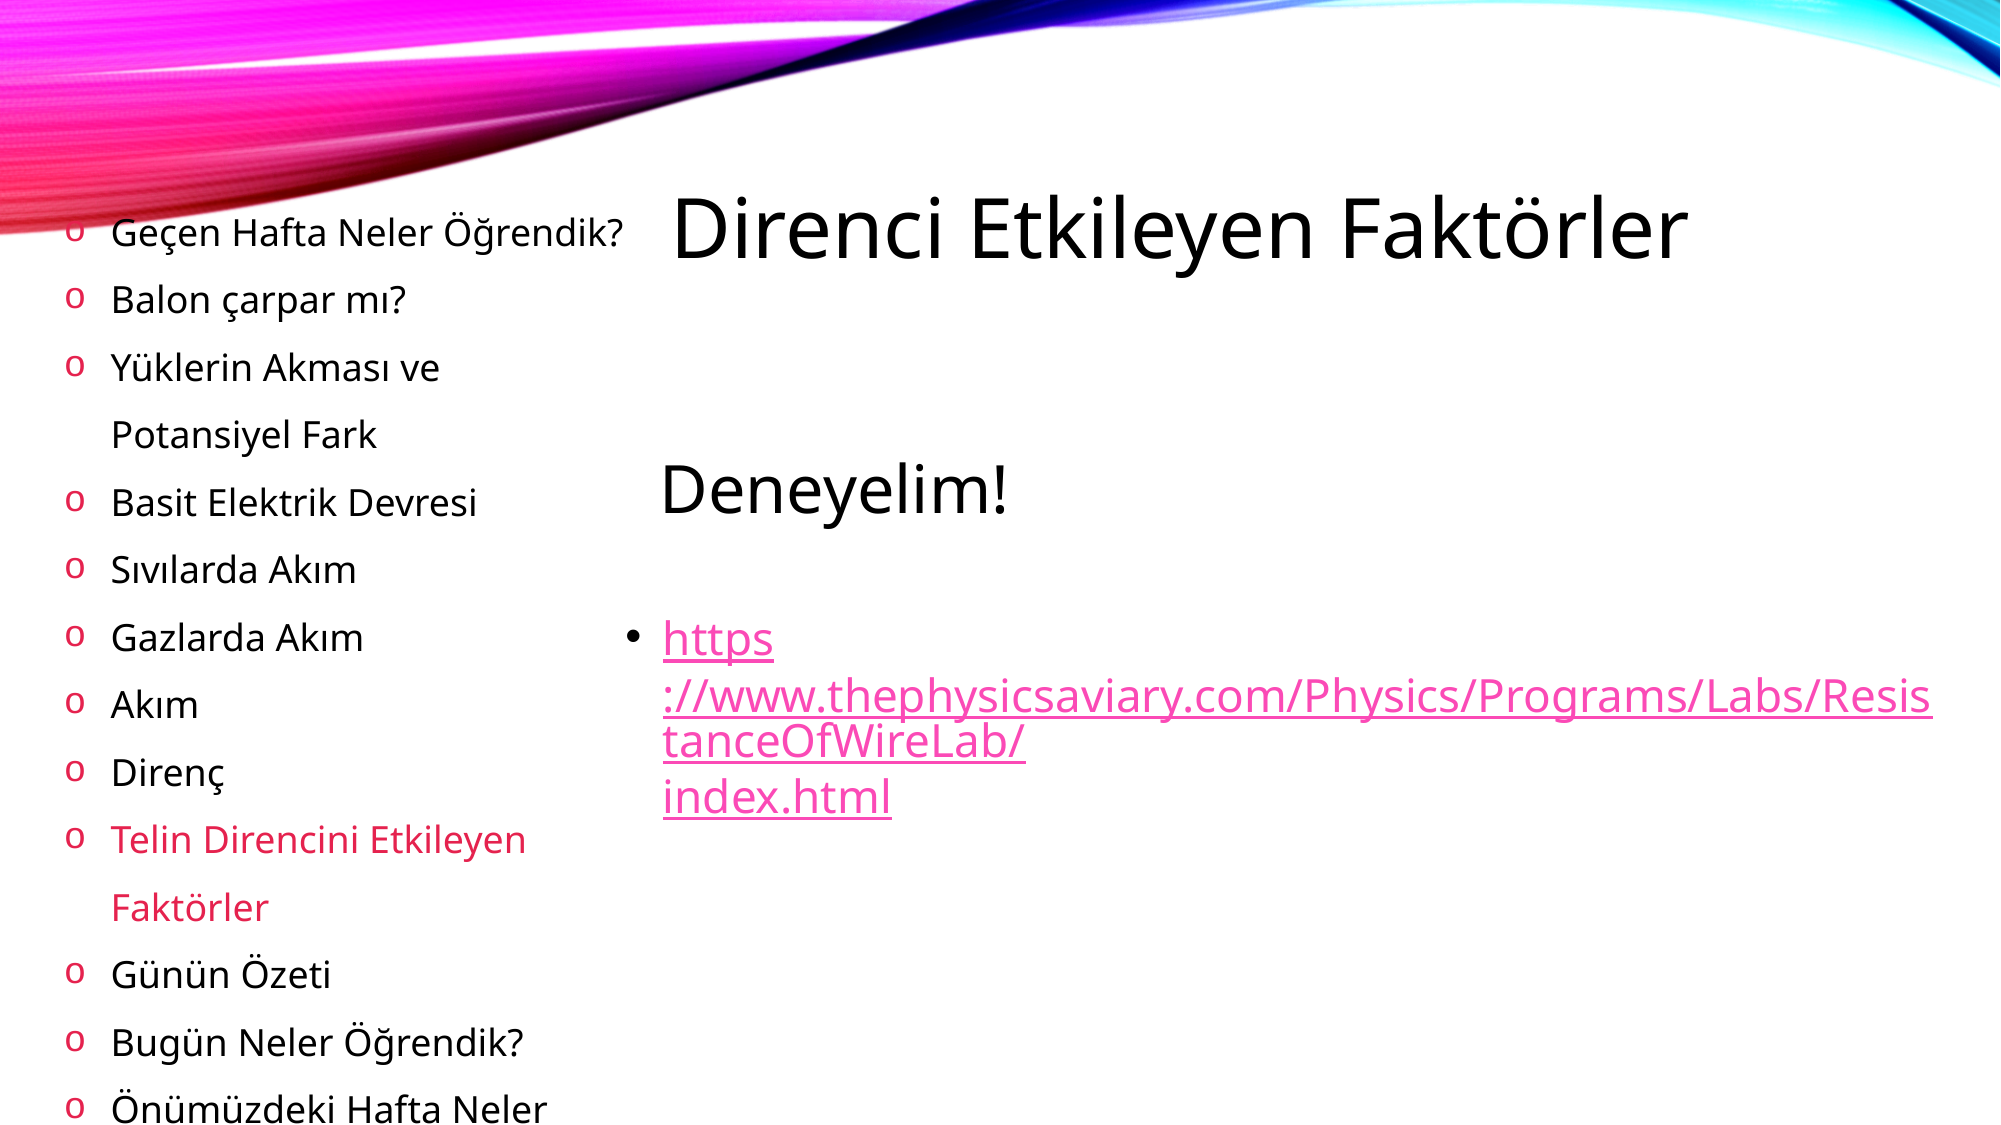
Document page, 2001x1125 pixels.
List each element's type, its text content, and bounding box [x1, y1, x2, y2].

text_box Geçen Hafta Neler Öğrendik? Balon çarpar mı? Yüklerin Akması ve Potansiyel Fark Basit Elektrik Devresi Sıvılarda Akım Gazlarda Akım Akım Direnç Telin Direncini Etkileyen Faktörler Günün Özeti Bugün Neler Öğrendik? Önümüzdeki Hafta Neler Öğreneceğiz? [49, 178, 645, 1125]
title Direnci Etkileyen Faktörler [474, 125, 1888, 338]
picture [1890, 0, 2000, 75]
picture [0, 0, 2000, 237]
list https://www.thephysicsaviary.com/Physics/Programs/Labs/ResistanceOfWireLab/index.html [645, 527, 1956, 1021]
text_box Deneyelim! [644, 439, 1469, 535]
picture [1910, 0, 2000, 45]
